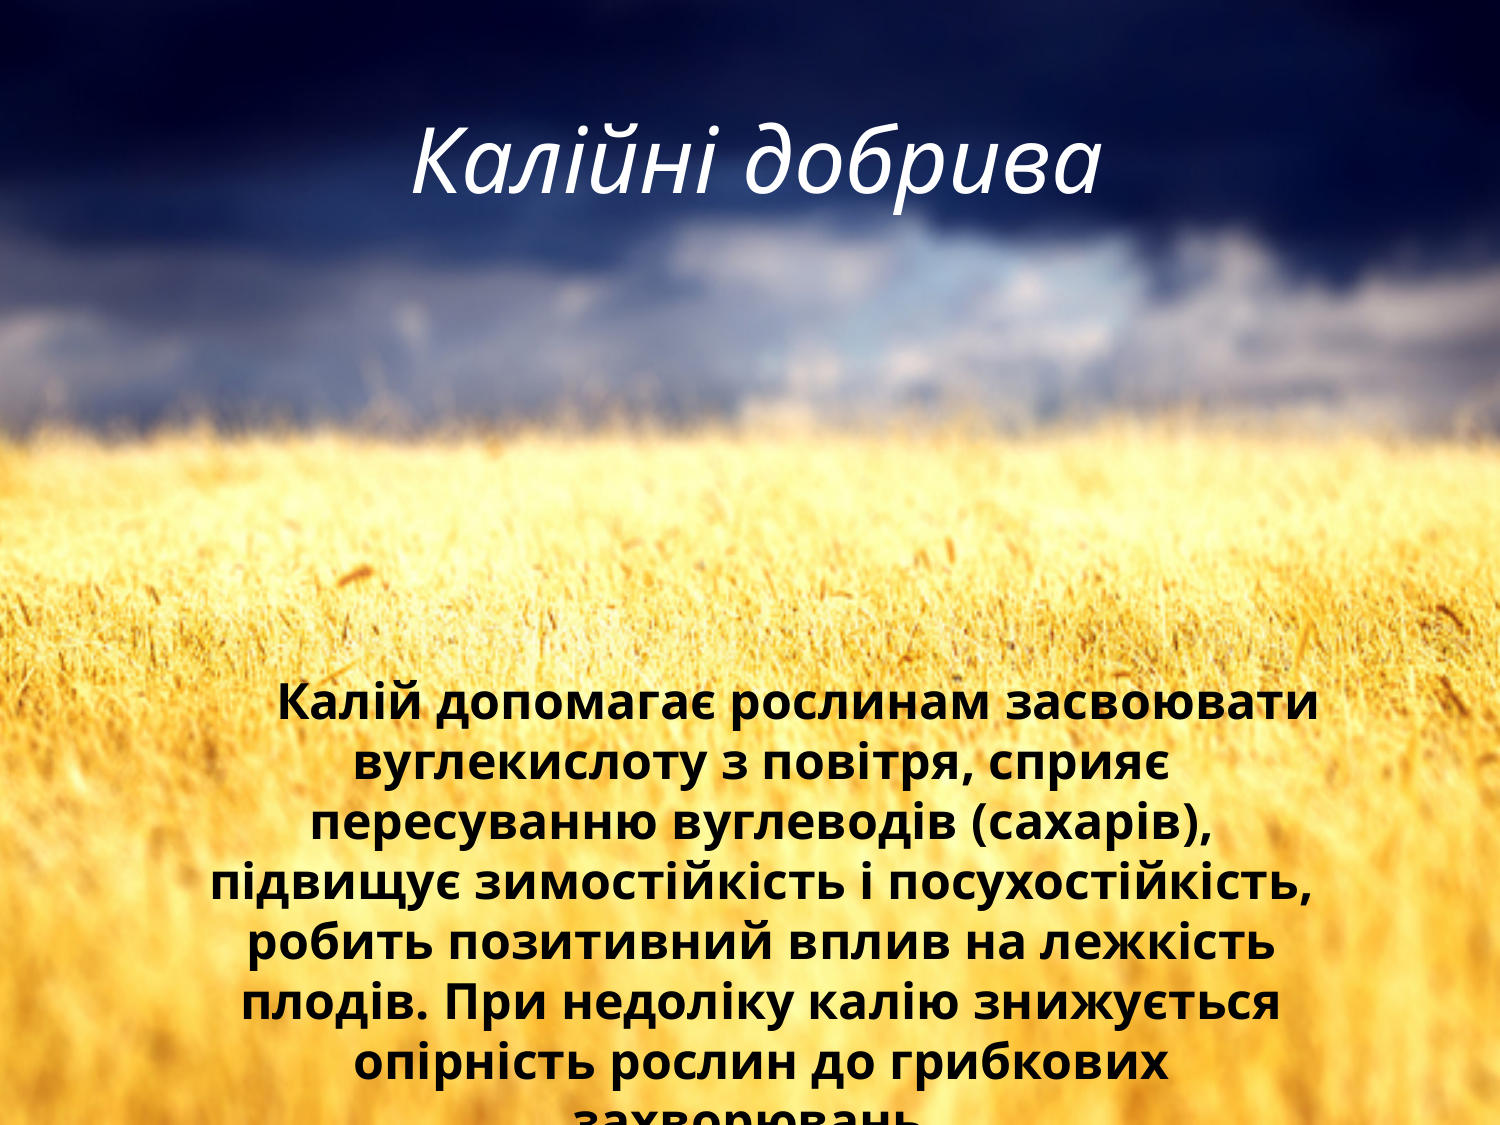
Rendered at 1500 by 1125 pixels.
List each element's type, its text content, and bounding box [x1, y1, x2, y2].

picture [0, 0, 1500, 1125]
title Калійні добрива [82, 93, 1432, 282]
text_box Калій допомагає рослинам засвоювати вуглекислоту з повітря, сприяє пересуванню вуглеводів (сахарів), підвищує зимостійкість і посухостійкість, робить позитивний вплив на лежкість плодів. При недоліку калію знижується опірність рослин до грибкових захворювань. [164, 661, 1360, 1125]
